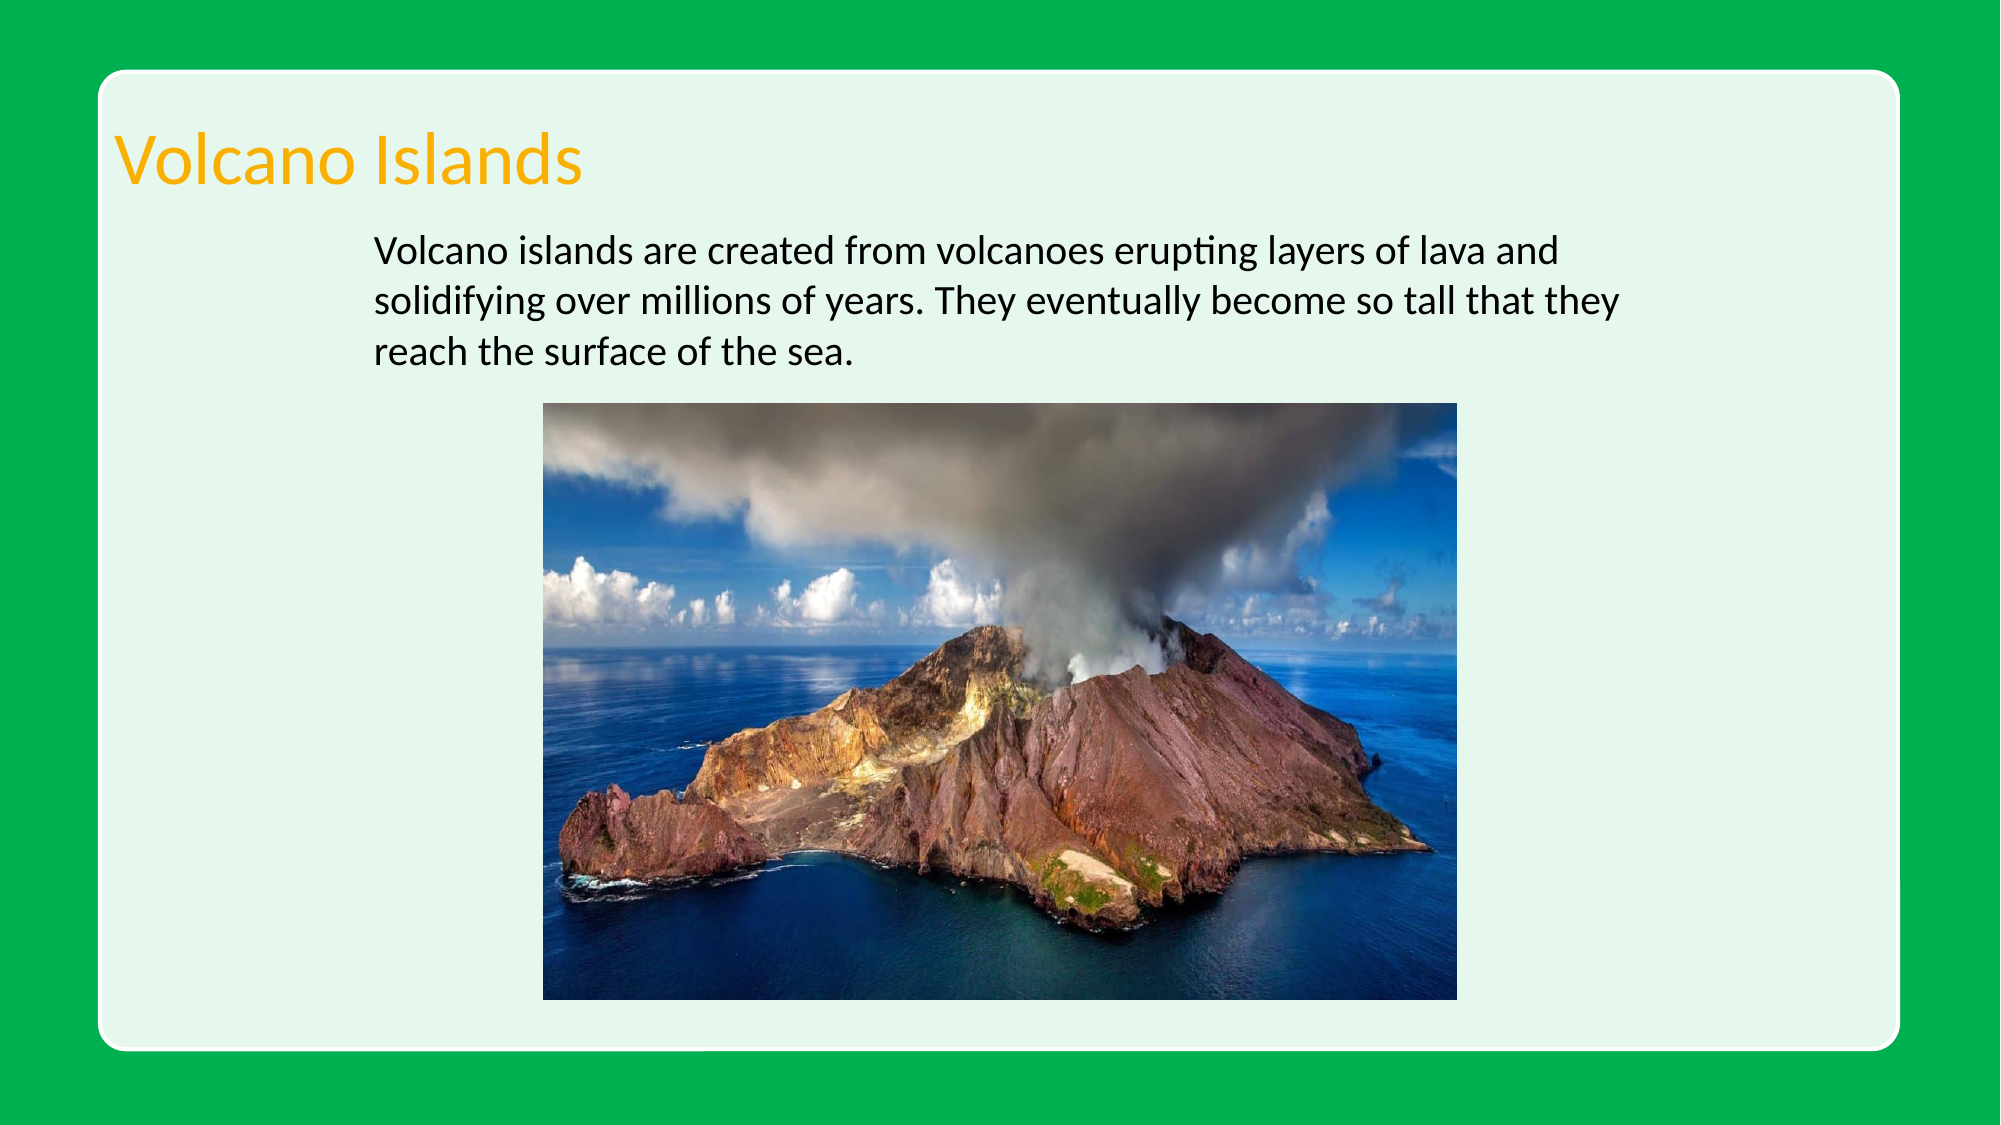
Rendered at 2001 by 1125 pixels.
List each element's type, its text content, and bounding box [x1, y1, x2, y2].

title Volcano Islands [99, 78, 1898, 242]
picture [543, 403, 1457, 1000]
text_box Volcano islands are created from volcanoes erupting layers of lava and solidifying over millions of years. They eventually become so tall that they reach the surface of the sea. [373, 223, 1626, 374]
